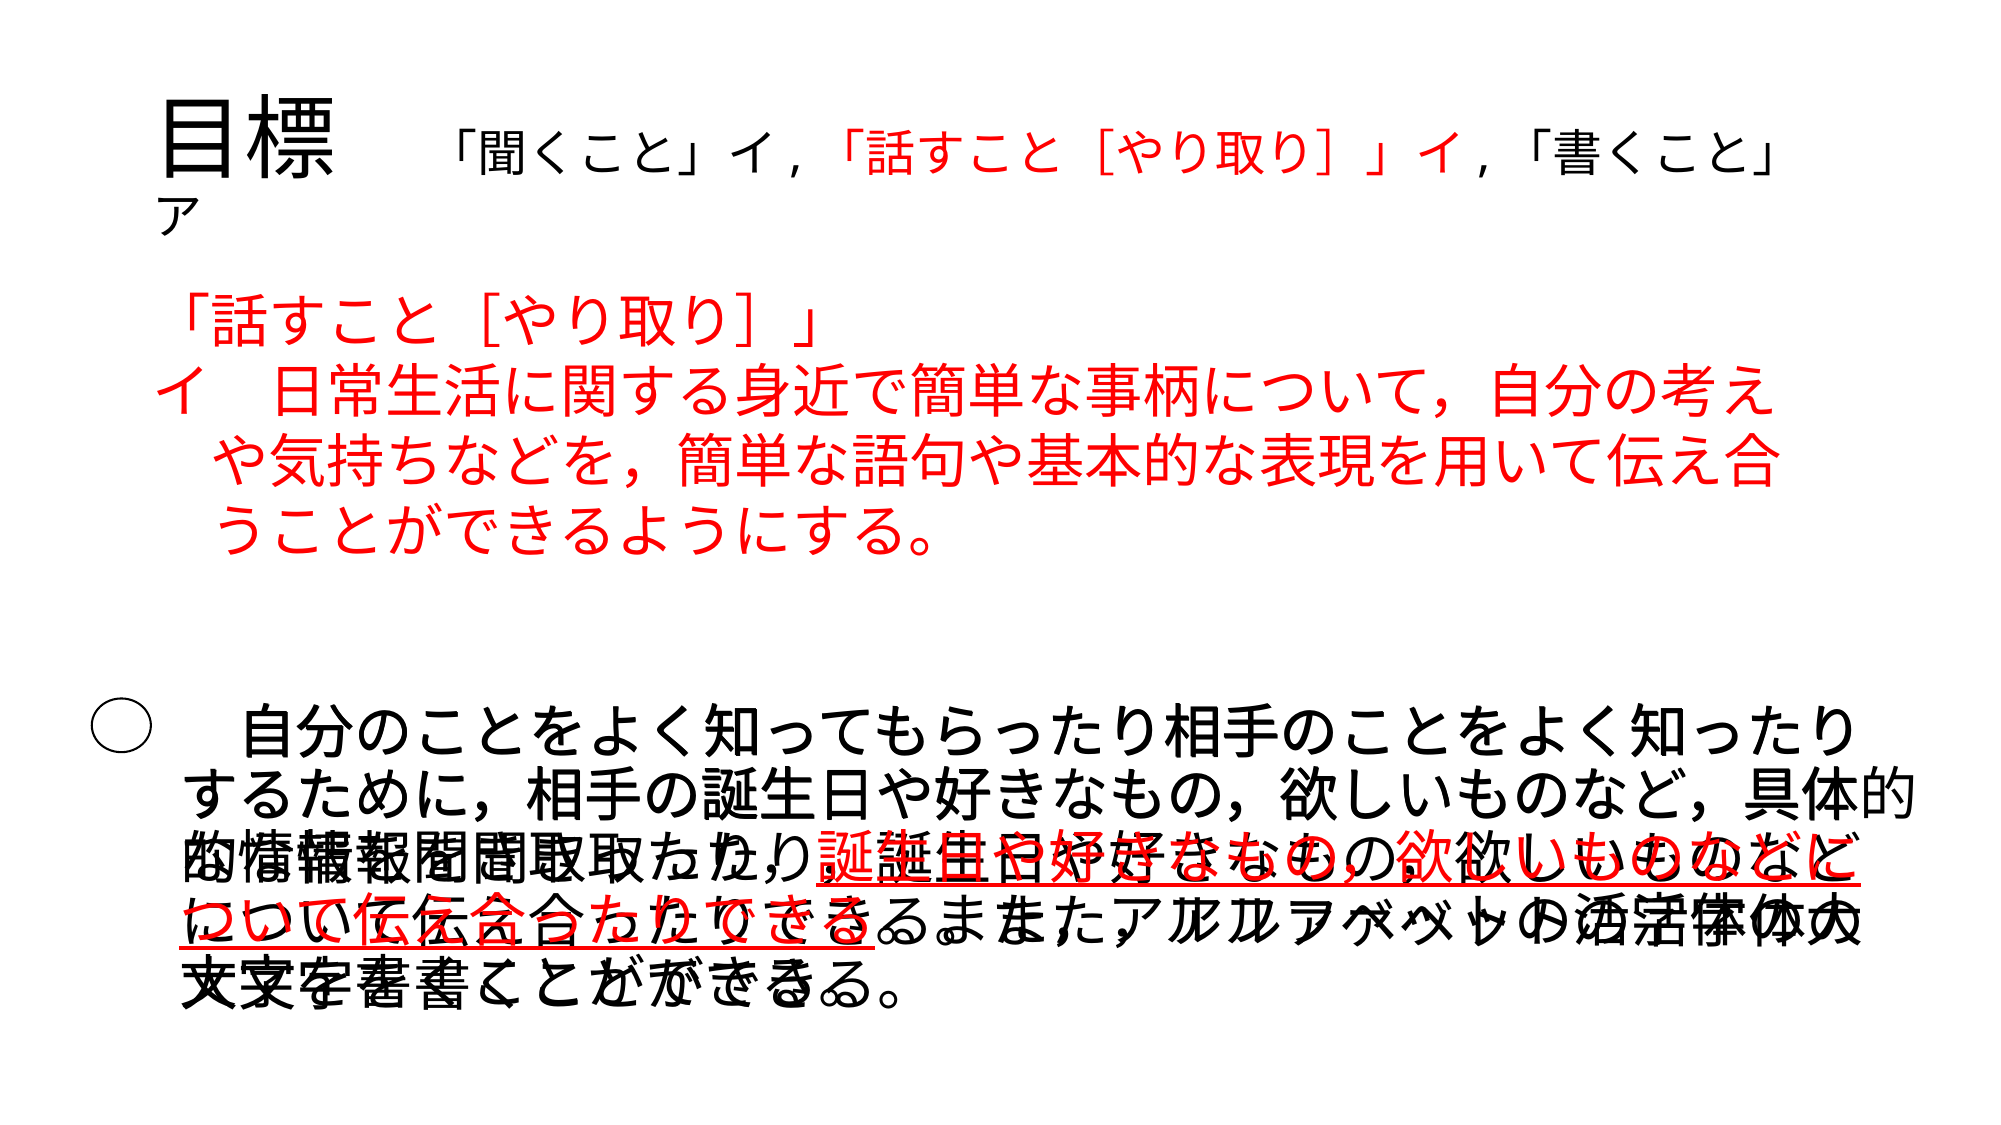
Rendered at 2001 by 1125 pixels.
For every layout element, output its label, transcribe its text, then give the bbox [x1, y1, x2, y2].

title 目標 「聞くこと」イ,「話すこと［やり取り］」イ,「書くこと」ア [137, 59, 1863, 278]
text_box 「話すこと［やり取り］」 イ 日常生活に関する身近で簡単な事柄について，自分の考え や気持ちなどを，簡単な語句や基本的な表現を用いて伝え合 うことができるようにする。 [137, 277, 1814, 617]
text_box 自分のことをよく知ってもらったり相手のことをよく知ったりするために，相手の誕生日や好きなもの，欲しいものなど，具体的な情報を聞き取ったり，誕生日や好きなもの，欲しいものなどについて伝え合ったりできる。また，アルファベットの活字体の大文字を書くことができる。 [164, 694, 1933, 1066]
text_box [90, 697, 152, 754]
